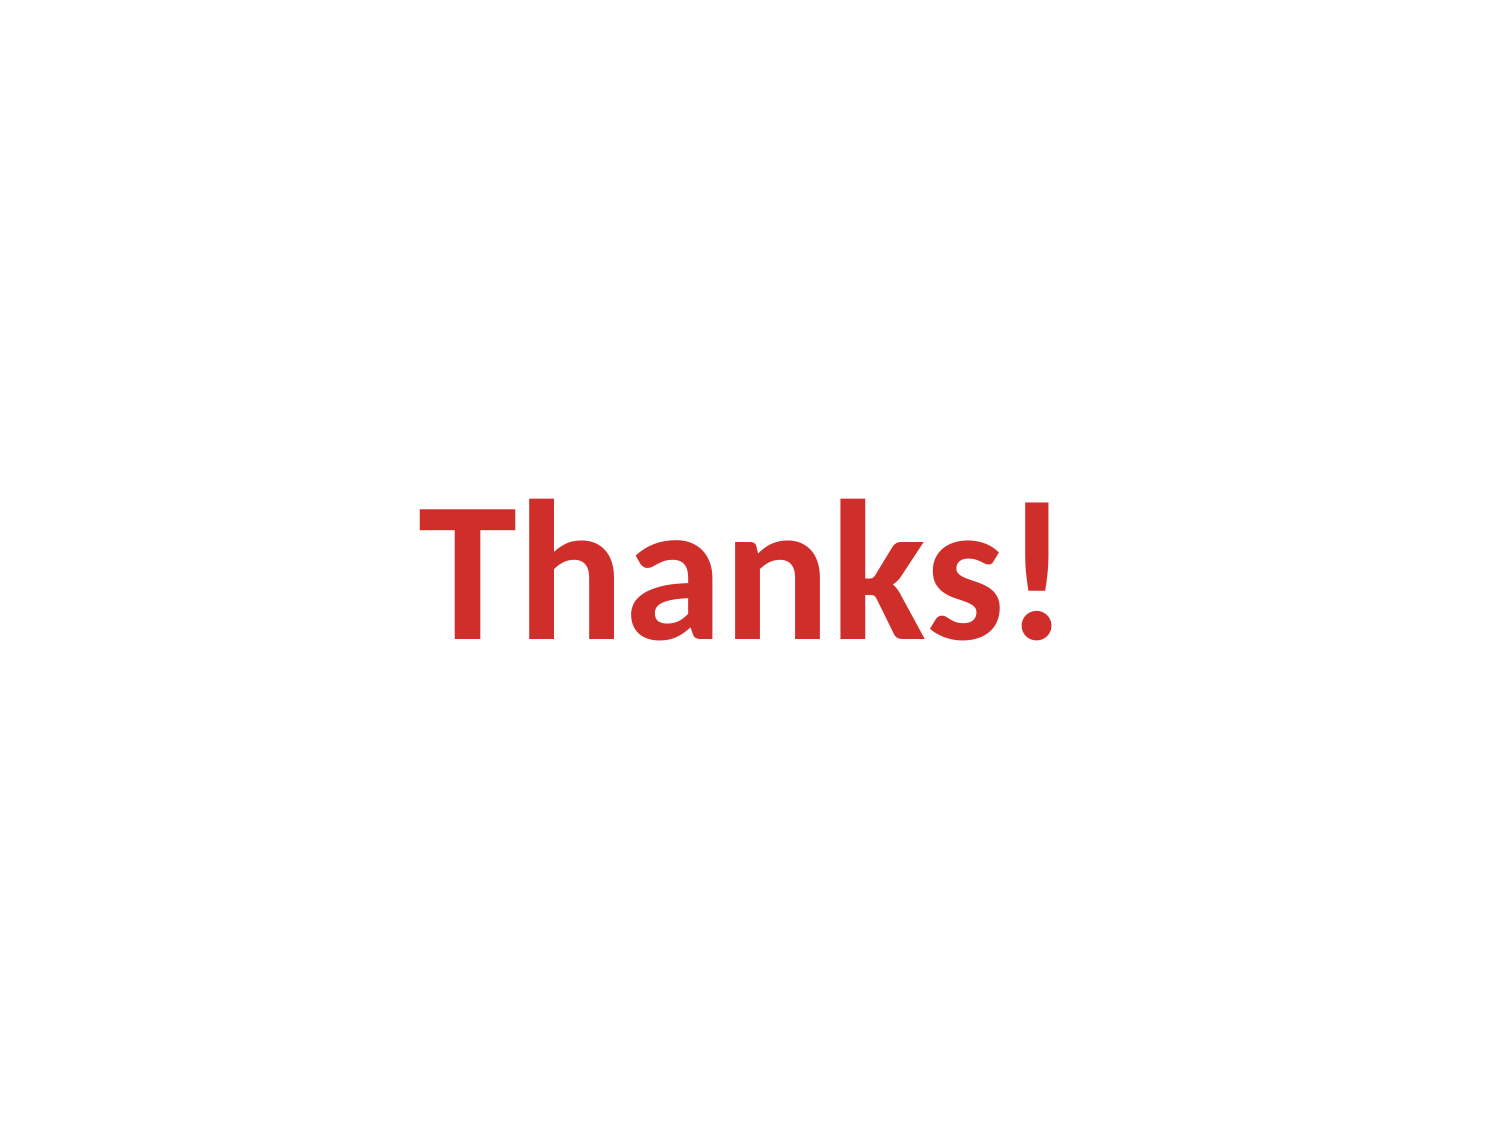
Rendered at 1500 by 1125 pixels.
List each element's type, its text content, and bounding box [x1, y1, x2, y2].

text_box Thanks! [396, 432, 1093, 688]
